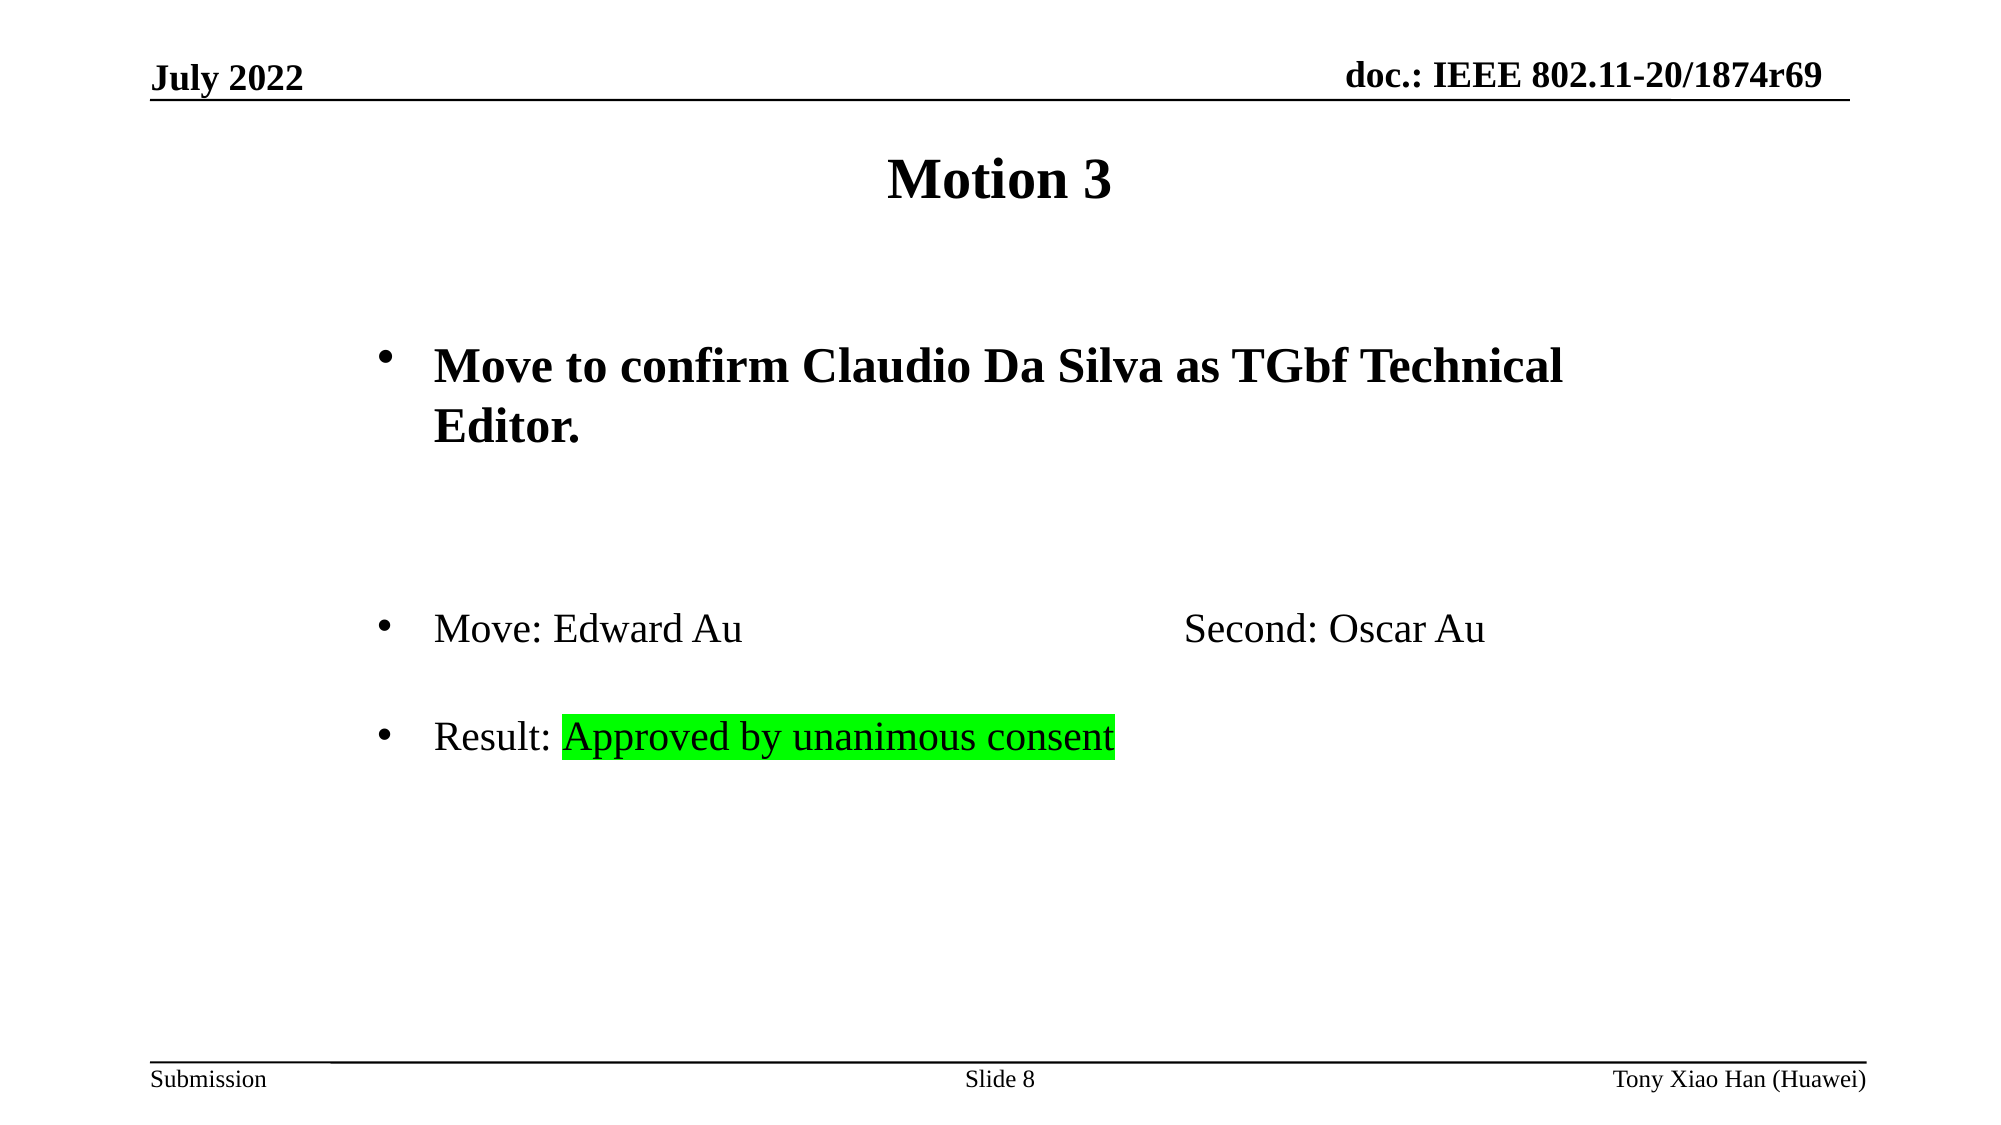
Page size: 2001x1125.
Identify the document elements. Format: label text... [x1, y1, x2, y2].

text_box Move to confirm Claudio Da Silva as TGbf Technical Editor. Move: Edward Au Second: Oscar Au Result: Approved by unanimous consent [362, 324, 1638, 1013]
text_box Motion 3 [362, 87, 1638, 263]
